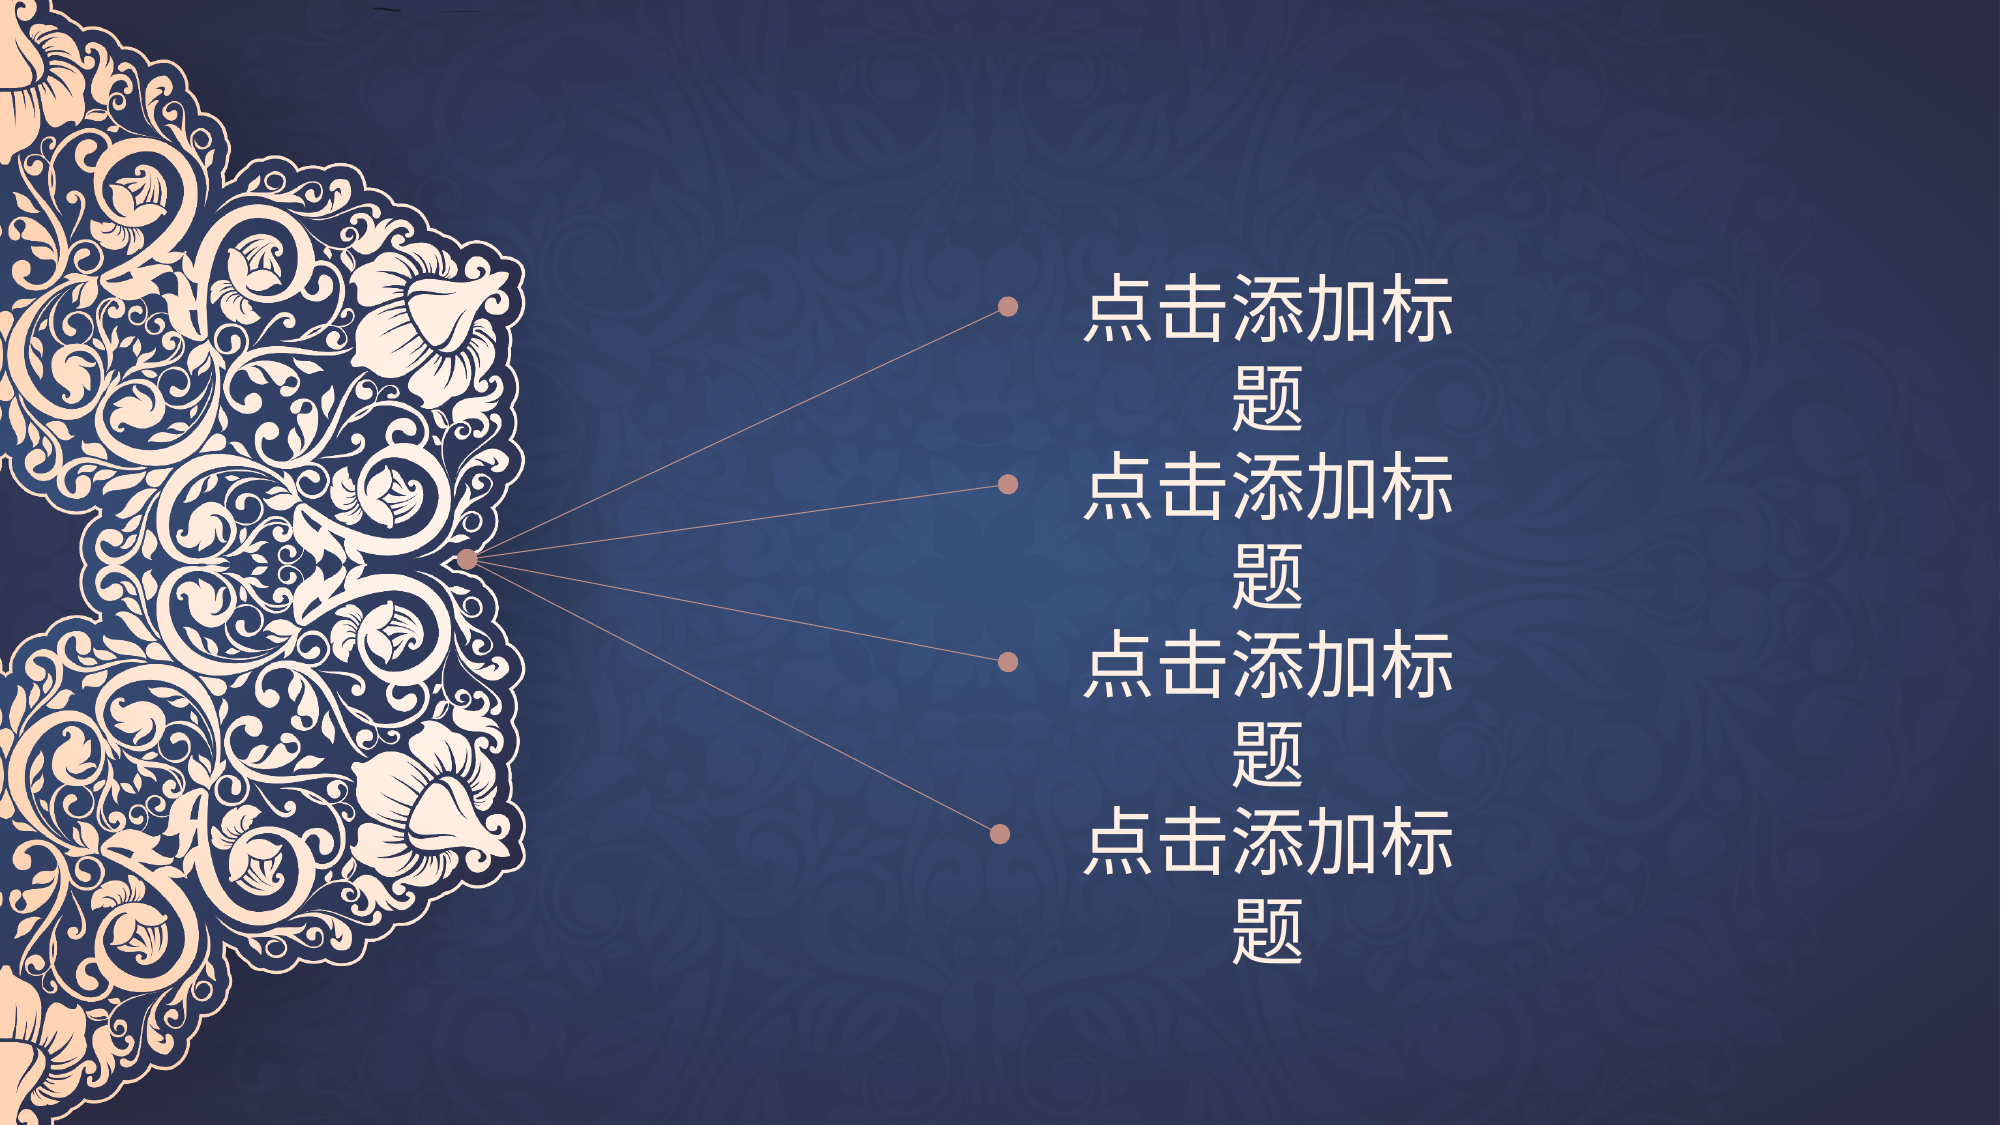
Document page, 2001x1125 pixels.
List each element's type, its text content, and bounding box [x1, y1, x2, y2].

picture [0, 0, 2000, 1125]
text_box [467, 484, 1005, 559]
text_box 点击添加标题 [1008, 587, 1529, 737]
text_box 点击添加标题 [1008, 410, 1529, 559]
text_box 点击添加标题 [1008, 232, 1529, 381]
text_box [467, 306, 1005, 484]
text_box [1000, 559, 1005, 663]
text_box 点击添加标题 [1008, 765, 1529, 914]
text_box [467, 559, 1000, 835]
